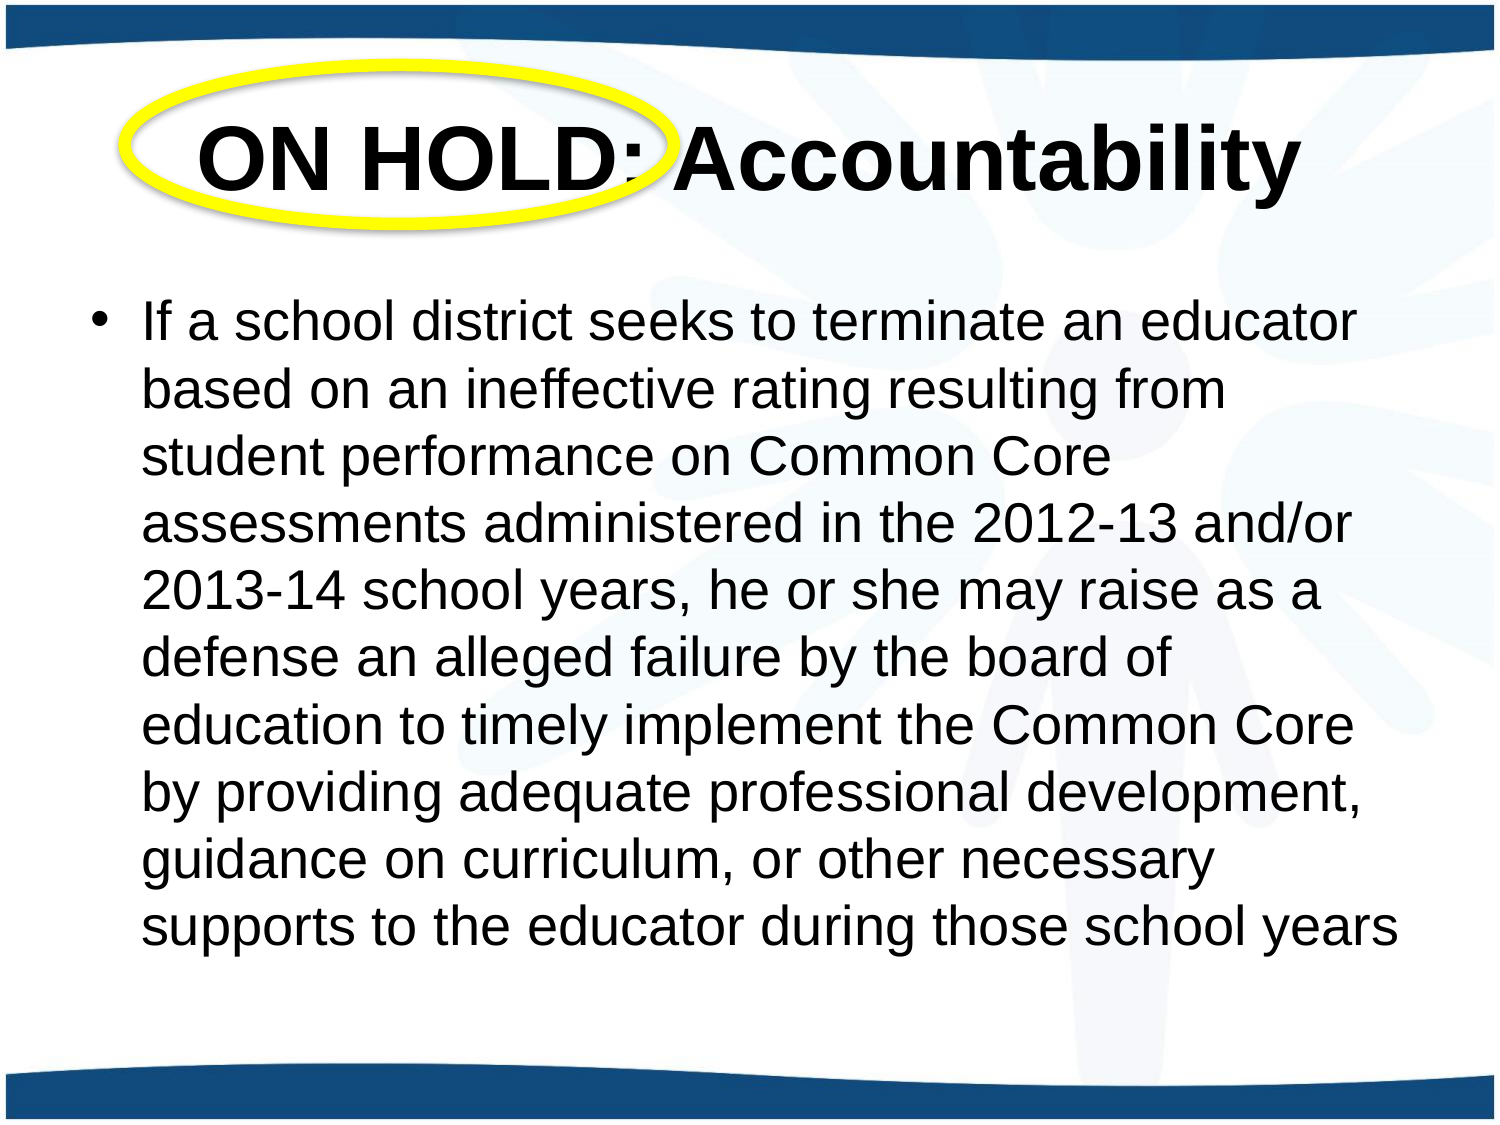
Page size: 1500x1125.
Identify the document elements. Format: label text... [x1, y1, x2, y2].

text_box [123, 64, 675, 225]
title ON HOLD: Accountability [75, 59, 1425, 248]
picture [0, 0, 1500, 1125]
list If a school district seeks to terminate an educator based on an ineffective rating resulting from student performance on Common Core assessments administered in the 2012-13 and/or 2013-14 school years, he or she may raise as a defense an alleged failure by the board of education to timely implement the Common Core by providing adequate professional development, guidance on curriculum, or other necessary supports to the educator during those school years [75, 277, 1425, 1020]
